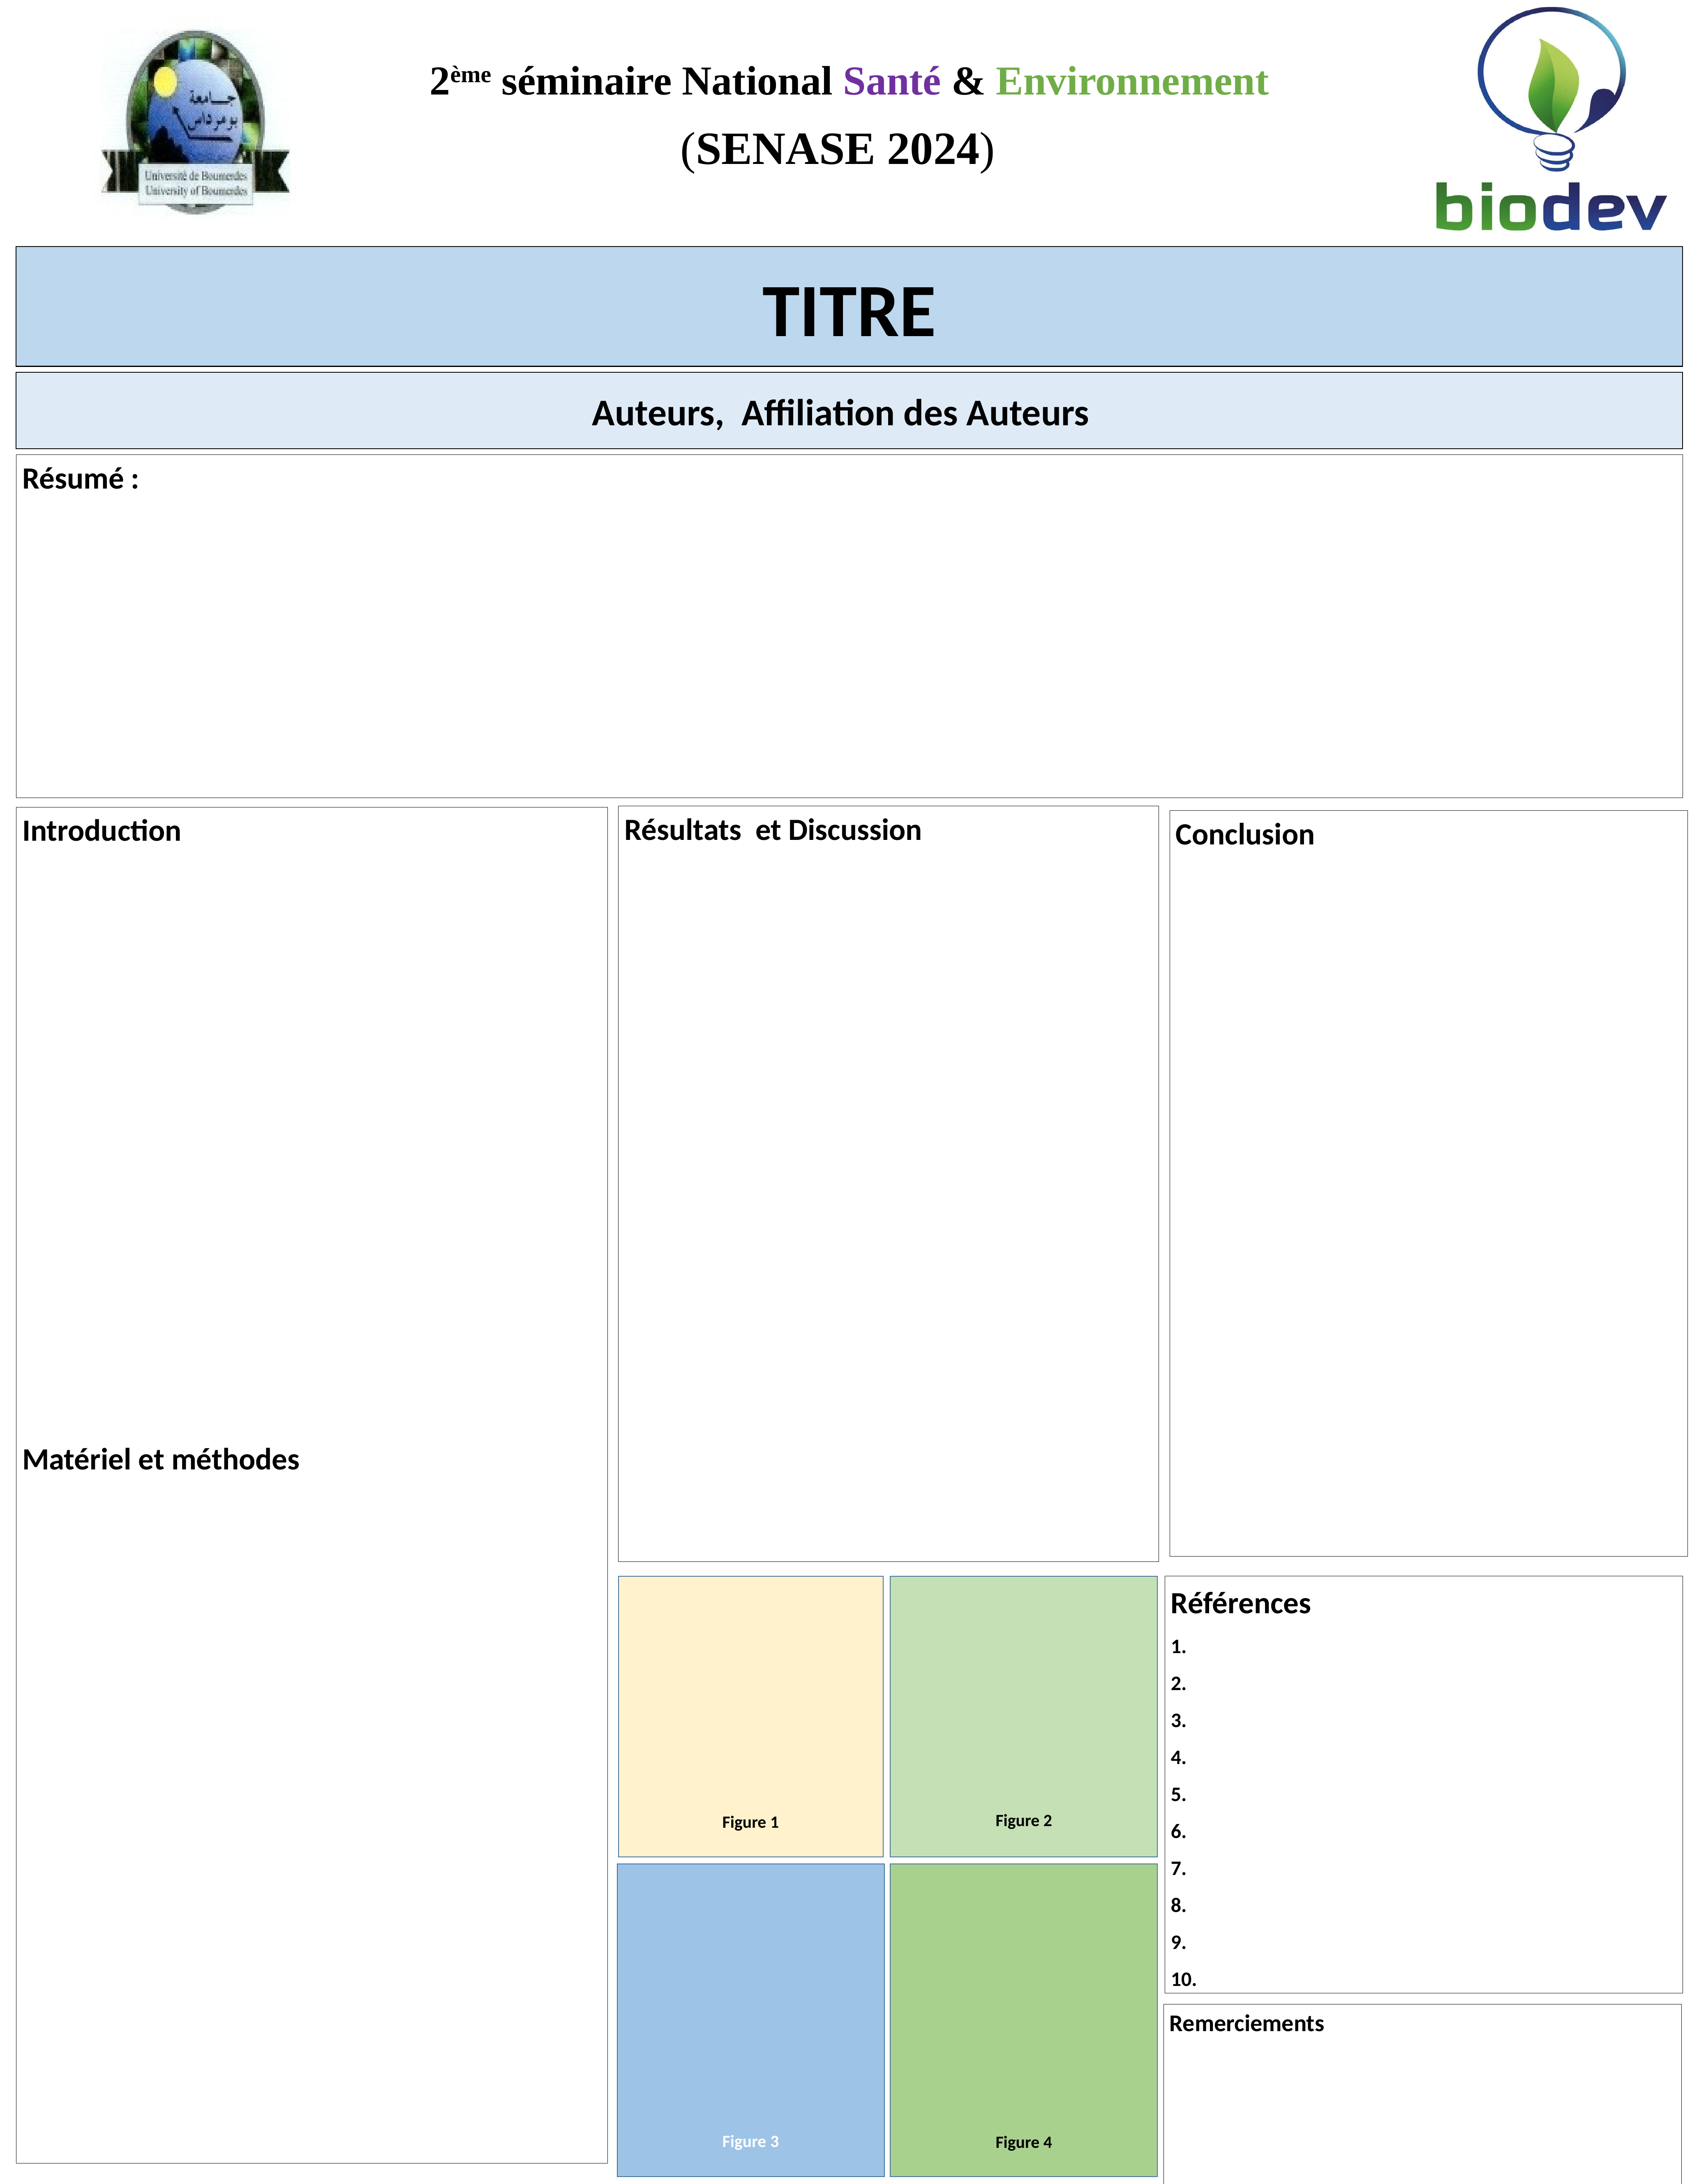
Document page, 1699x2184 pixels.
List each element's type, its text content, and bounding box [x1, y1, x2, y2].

text_box 2ème séminaire National Santé & Environnement [423, 47, 1275, 106]
text_box TITRE [16, 246, 1683, 367]
text_box Figure 4 [890, 1863, 1158, 2177]
text_box Conclusion [1170, 810, 1688, 1557]
text_box Auteurs, Affiliation des Auteurs [16, 372, 1683, 449]
text_box Résumé : [16, 454, 1683, 798]
text_box Figure 3 [617, 1863, 885, 2177]
text_box Introduction Matériel et méthodes [16, 807, 608, 2163]
text_box (SENASE 2024) [674, 111, 1025, 176]
text_box Figure 1 [618, 1576, 884, 1857]
picture [82, 4, 323, 242]
picture [1432, 4, 1672, 234]
text_box Figure 2 [890, 1576, 1158, 1857]
text_box Résultats et Discussion [618, 806, 1159, 1562]
text_box Remerciements [1163, 2004, 1682, 2184]
text_box Références 1. 2. 3. 4. 5. 6. 7. 8. 9. 10. [1165, 1576, 1683, 1993]
